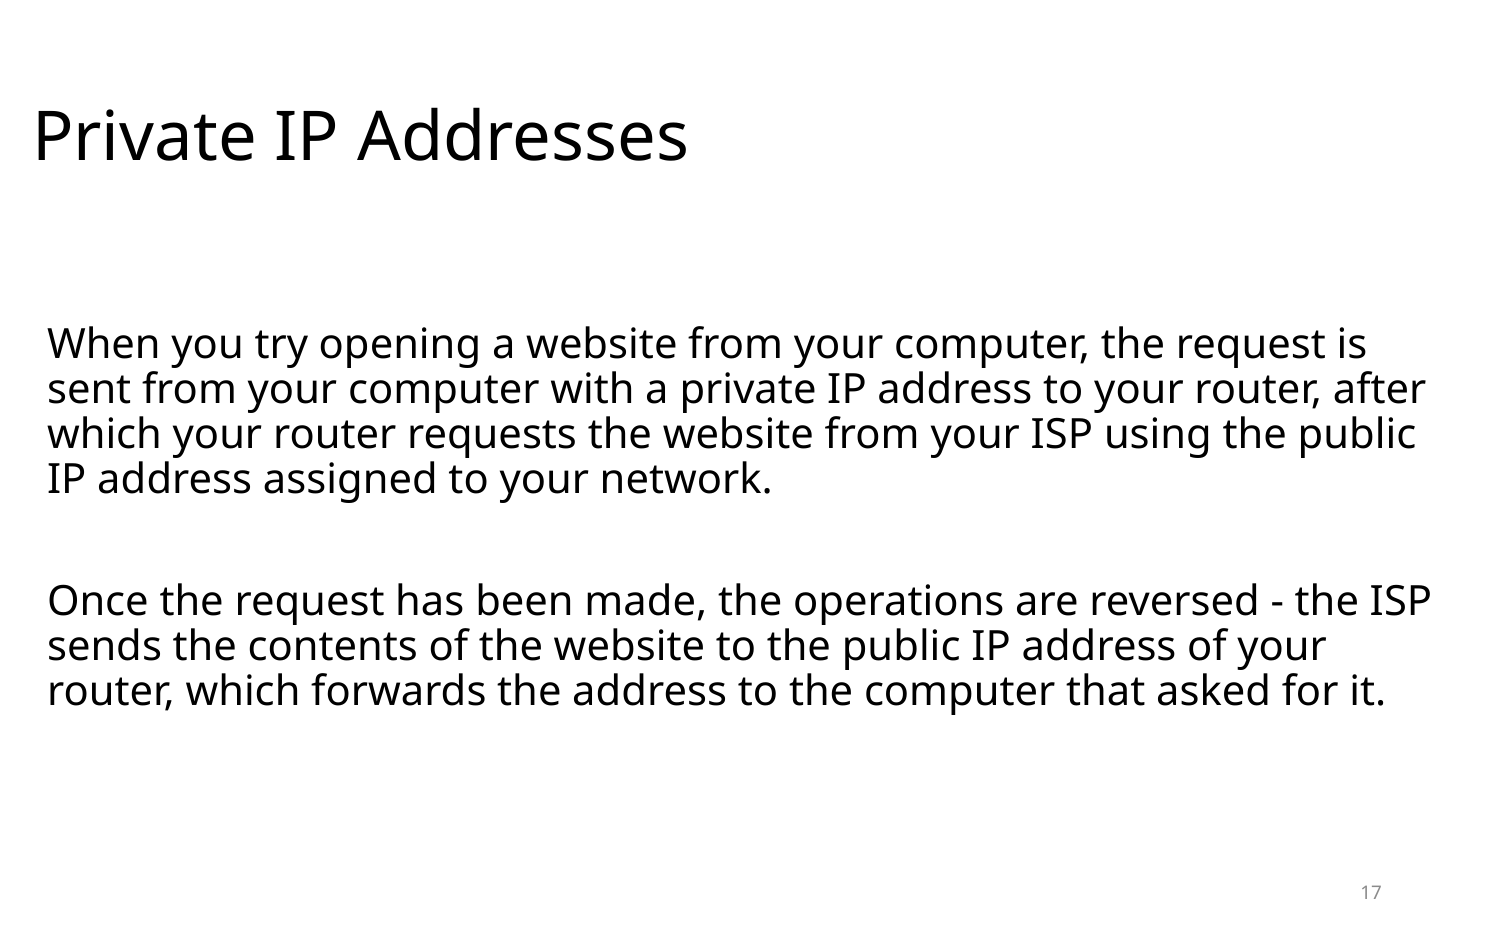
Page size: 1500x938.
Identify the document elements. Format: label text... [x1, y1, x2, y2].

list When you try opening a website from your computer, the request is sent from your computer with a private IP address to your router, after which your router requests the website from your ISP using the public IP address assigned to your network. Once the request has been made, the operations are reversed - the ISP sends the contents of the website to the public IP address of your router, which forwards the address to the computer that asked for it. [32, 249, 1475, 845]
title Private IP Addresses [32, 62, 1326, 176]
slide_number 17 [1059, 868, 1397, 919]
